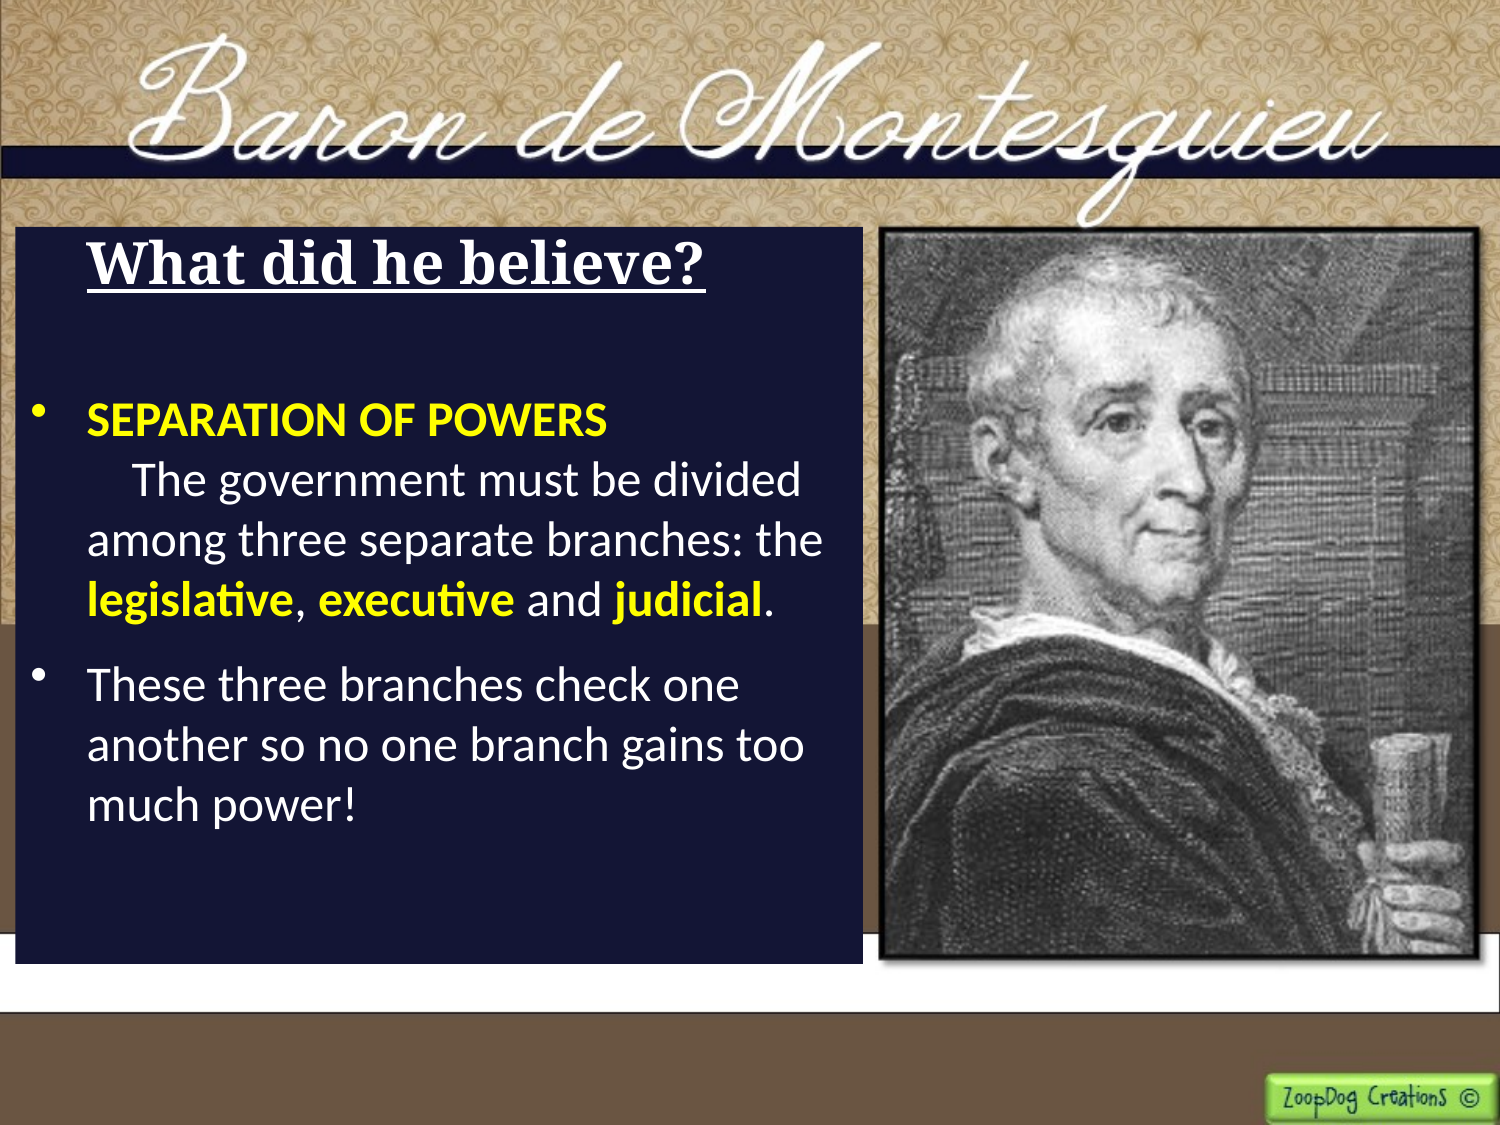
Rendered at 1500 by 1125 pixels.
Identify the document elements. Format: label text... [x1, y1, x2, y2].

picture [0, 0, 1500, 1125]
text_box What did he believe? SEPARATION OF POWERS The government must be divided among three separate branches: the legislative, executive and judicial. These three branches check one another so no one branch gains too much power! [15, 226, 863, 964]
